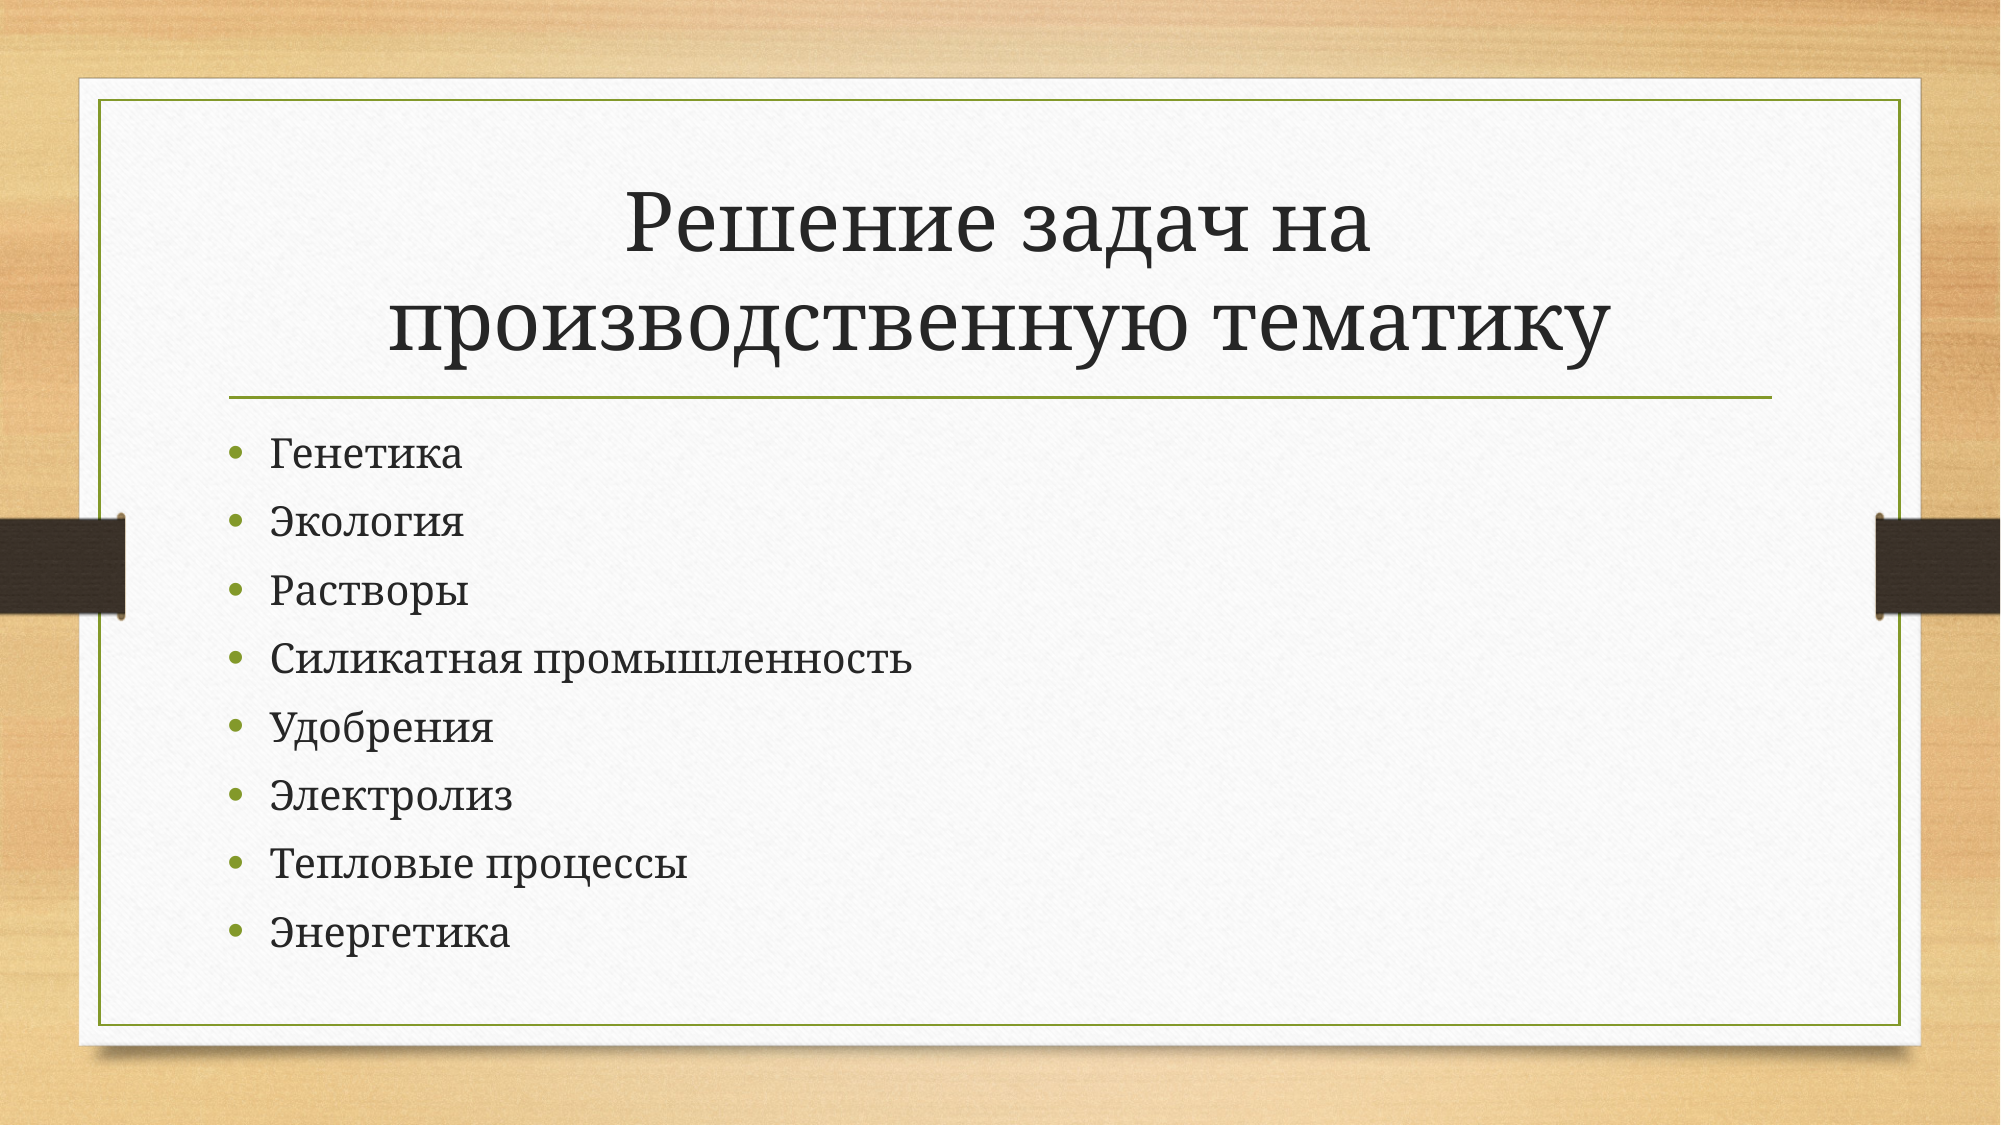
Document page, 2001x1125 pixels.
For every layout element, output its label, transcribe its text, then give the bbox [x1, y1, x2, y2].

list Генетика Экология Растворы Силикатная промышленность Удобрения Электролиз Тепловые процессы Энергетика [212, 419, 1788, 964]
title Решение задач на производственную тематику [212, 161, 1788, 375]
picture [0, 0, 2001, 1125]
